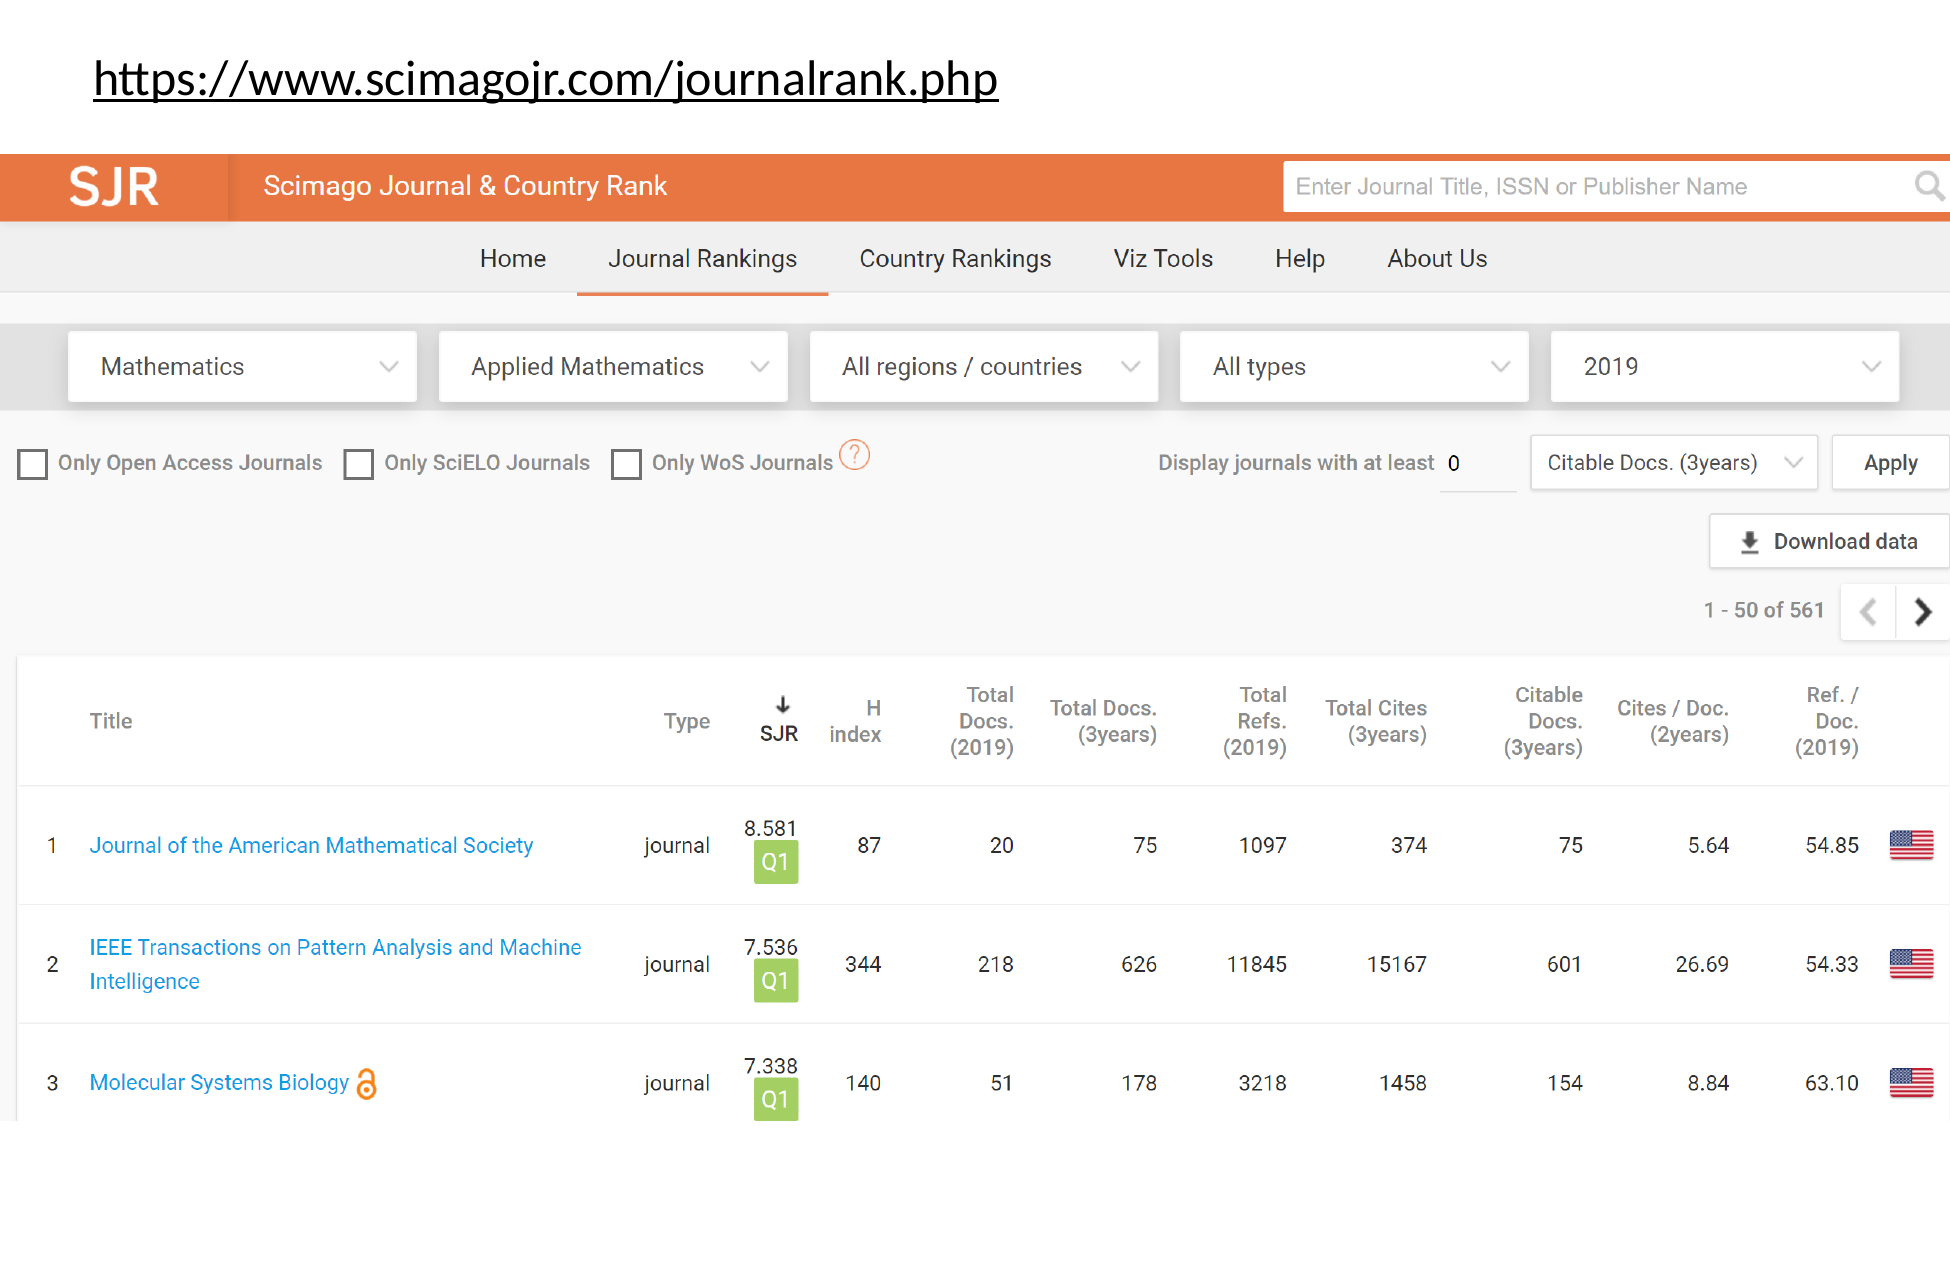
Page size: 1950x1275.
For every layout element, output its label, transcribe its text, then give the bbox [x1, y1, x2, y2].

picture [0, 154, 1950, 1121]
text_box https://www.scimagojr.com/journalrank.php [78, 37, 1073, 113]
